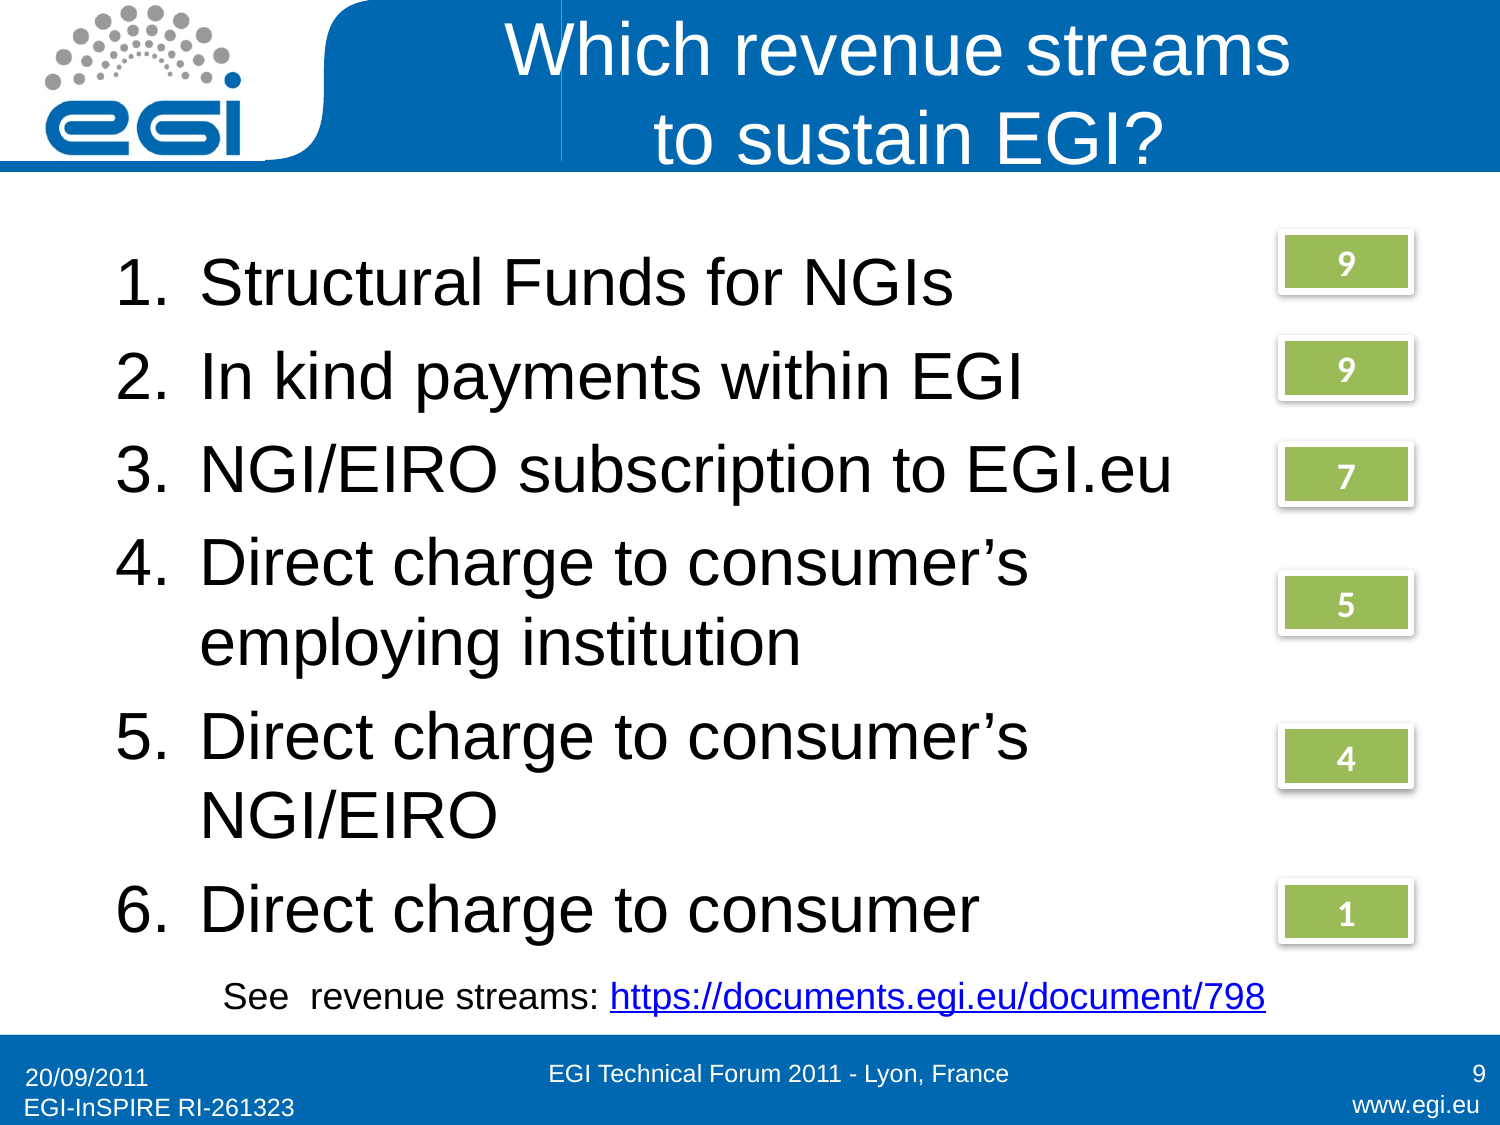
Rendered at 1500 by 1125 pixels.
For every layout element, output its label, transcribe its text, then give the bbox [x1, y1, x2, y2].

footer EGI Technical Forum 2011 - Lyon, France [478, 1070, 1081, 1103]
title Which revenue streams to sustain EGI? [348, 19, 1471, 161]
text_box 1 [1278, 878, 1414, 944]
slide_number 9 [1151, 1042, 1500, 1103]
picture [0, 0, 265, 161]
text_box 4 [1278, 723, 1414, 789]
text_box 7 [1278, 441, 1414, 507]
text_box 9 [1278, 335, 1414, 401]
text_box 9 [1278, 229, 1414, 295]
list Structural Funds for NGIs In kind payments within EGI NGI/EIRO subscription to EGI.eu Direct charge to consumer’s employing institution Direct charge to consumer’s NGI/EIRO Direct charge to consumer [100, 231, 1223, 964]
text_box See revenue streams: https://documents.egi.eu/document/798 [41, 964, 1447, 1070]
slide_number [10, 1046, 361, 1106]
text_box 5 [1278, 570, 1414, 636]
